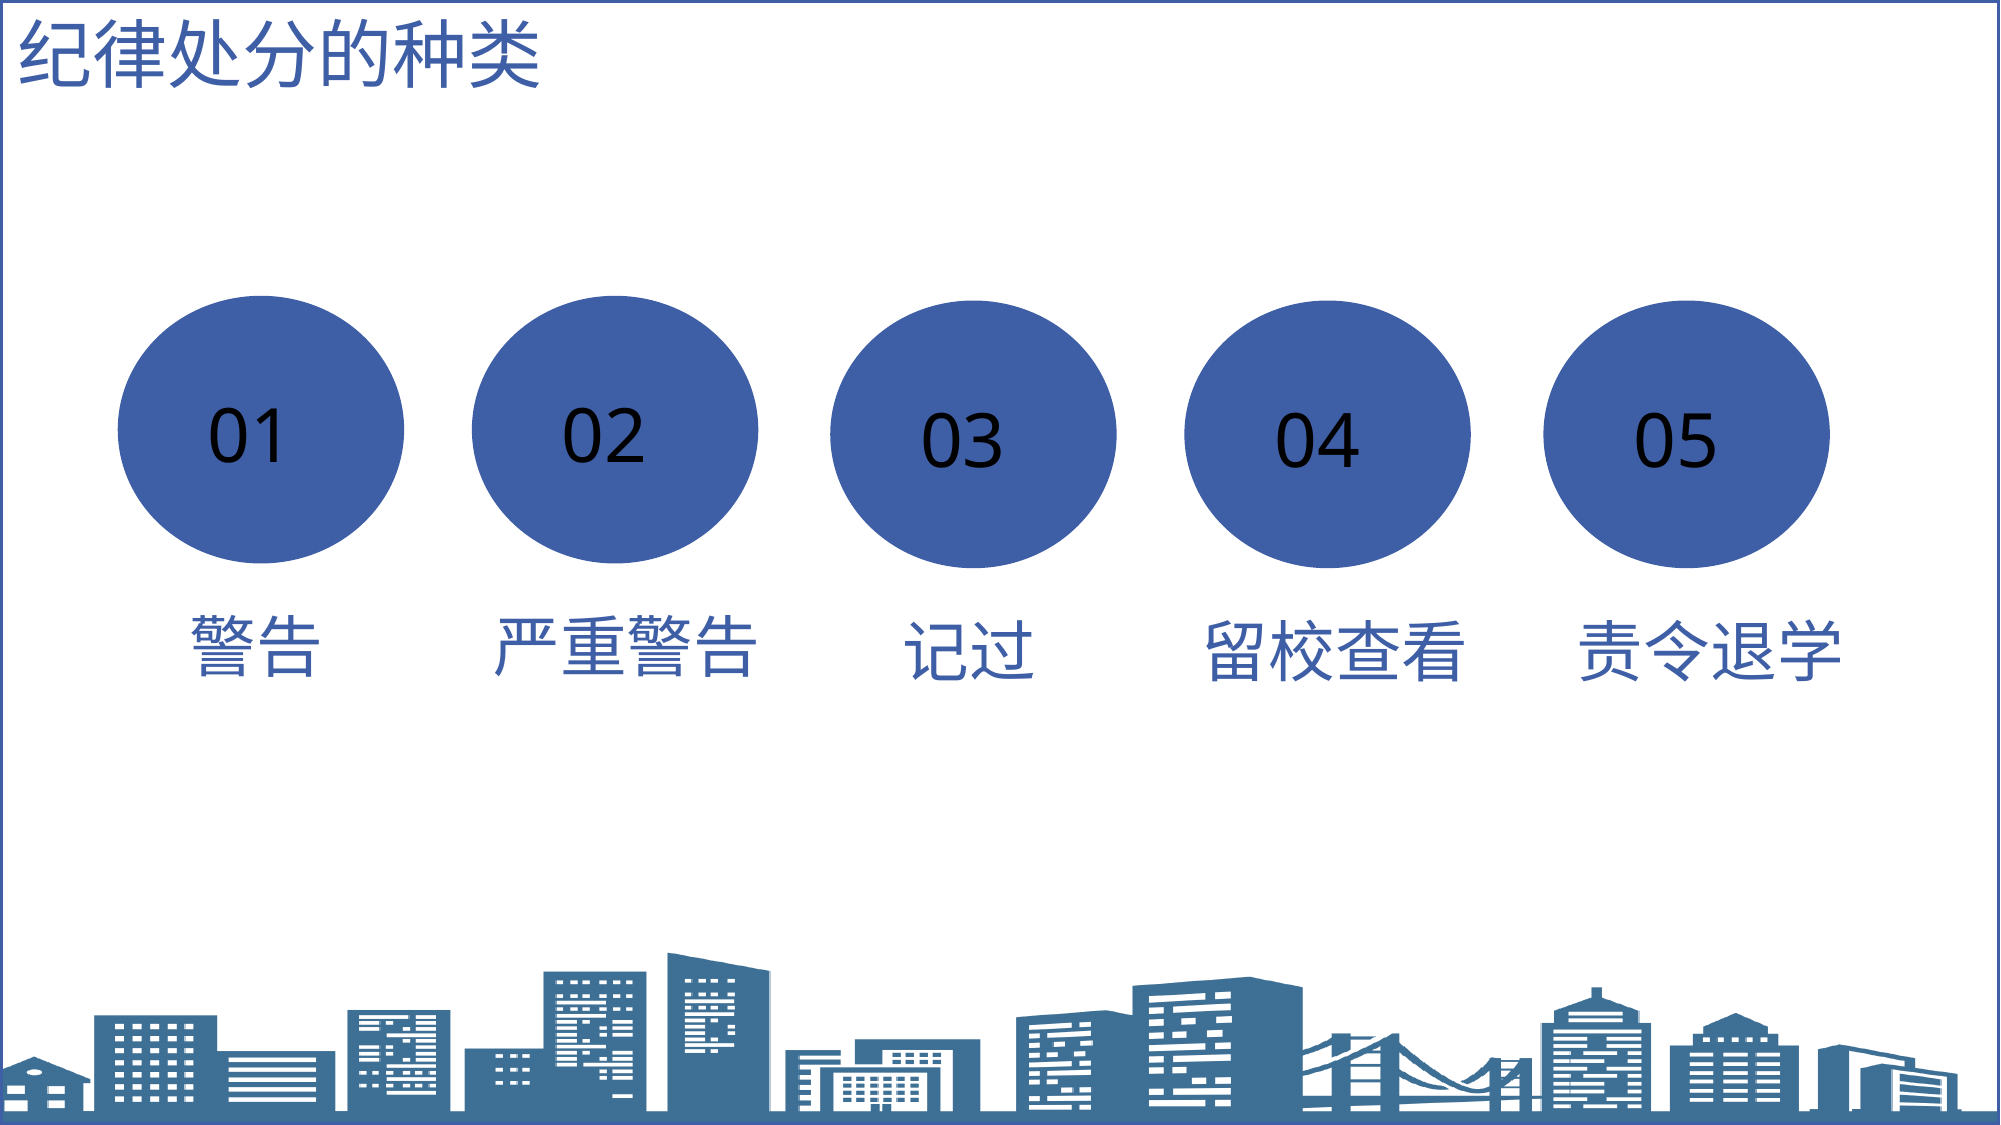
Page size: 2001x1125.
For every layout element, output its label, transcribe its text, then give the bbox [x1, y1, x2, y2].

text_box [118, 296, 404, 563]
text_box 纪律处分的种类 [2, 0, 558, 105]
text_box 记过 [887, 602, 1051, 698]
text_box 警告 [175, 597, 339, 693]
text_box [472, 296, 758, 563]
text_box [831, 301, 1116, 568]
text_box [0, 0, 2000, 859]
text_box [1185, 301, 1470, 568]
text_box 严重警告 [478, 597, 776, 693]
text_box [1544, 301, 1829, 568]
text_box 责令退学 [1562, 602, 1859, 698]
text_box 留校查看 [1186, 602, 1484, 698]
picture [0, 859, 2000, 1125]
